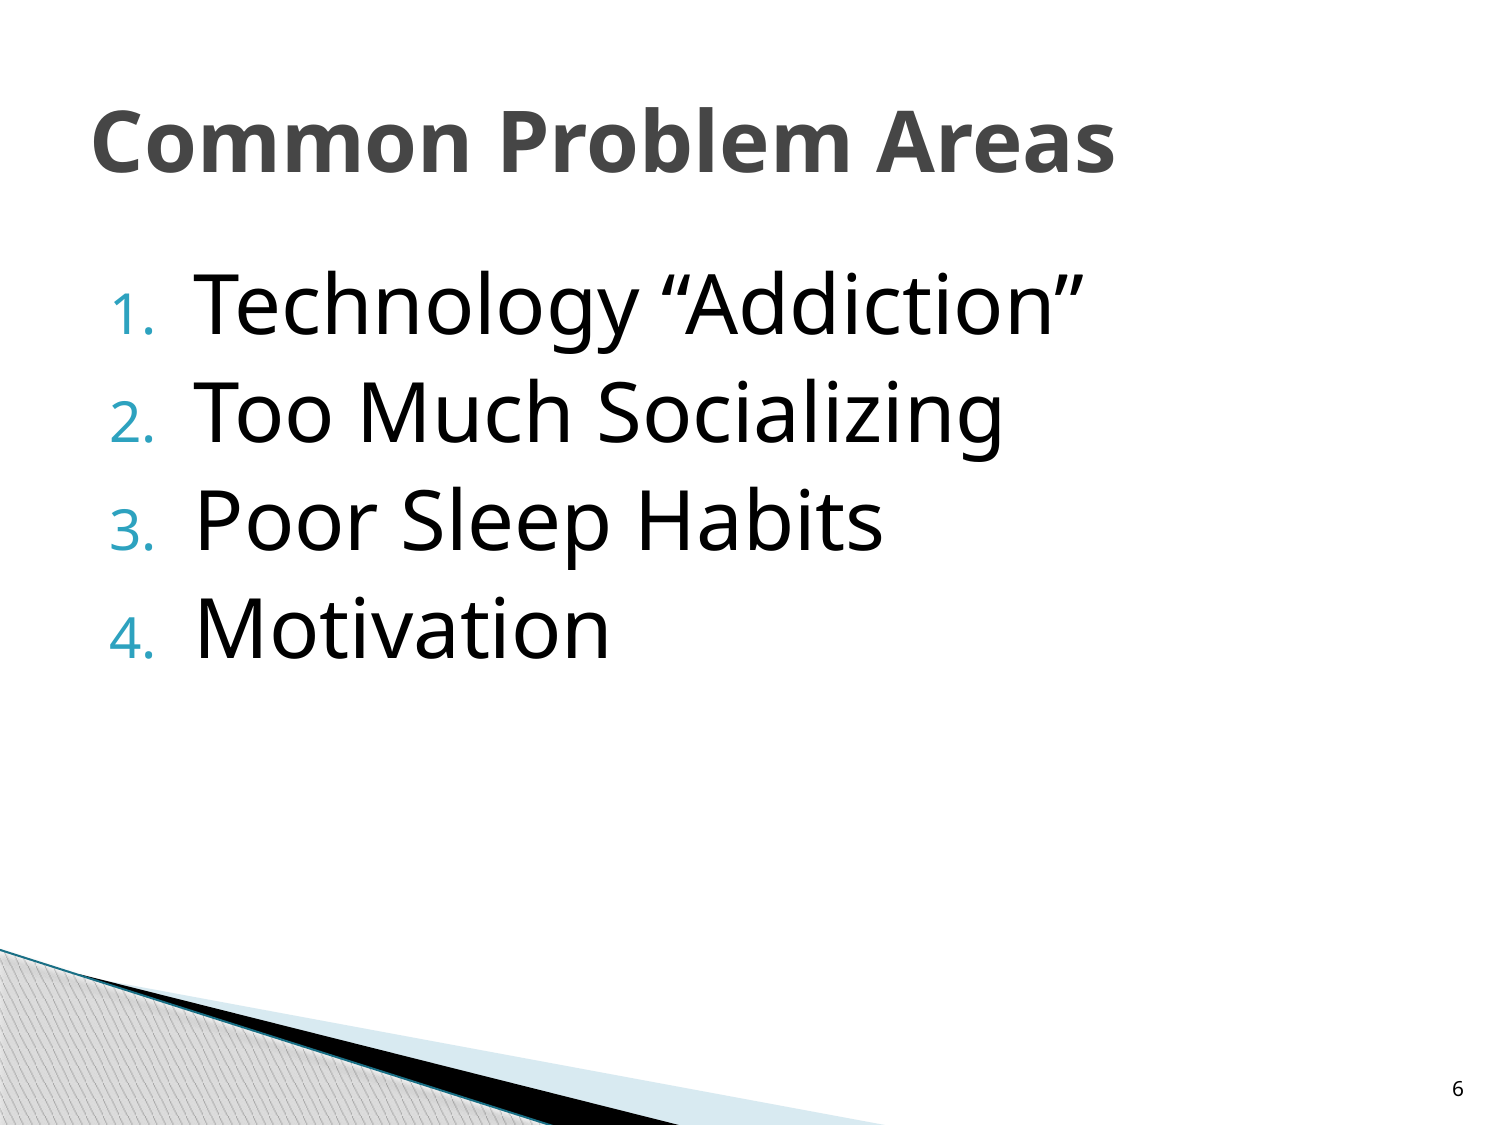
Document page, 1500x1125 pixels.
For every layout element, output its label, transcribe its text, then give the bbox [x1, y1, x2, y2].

title Common Problem Areas [75, 45, 1425, 233]
list Technology “Addiction” Too Much Socializing Poor Sleep Habits Motivation [76, 243, 1427, 986]
slide_number 6 [1418, 1051, 1479, 1112]
